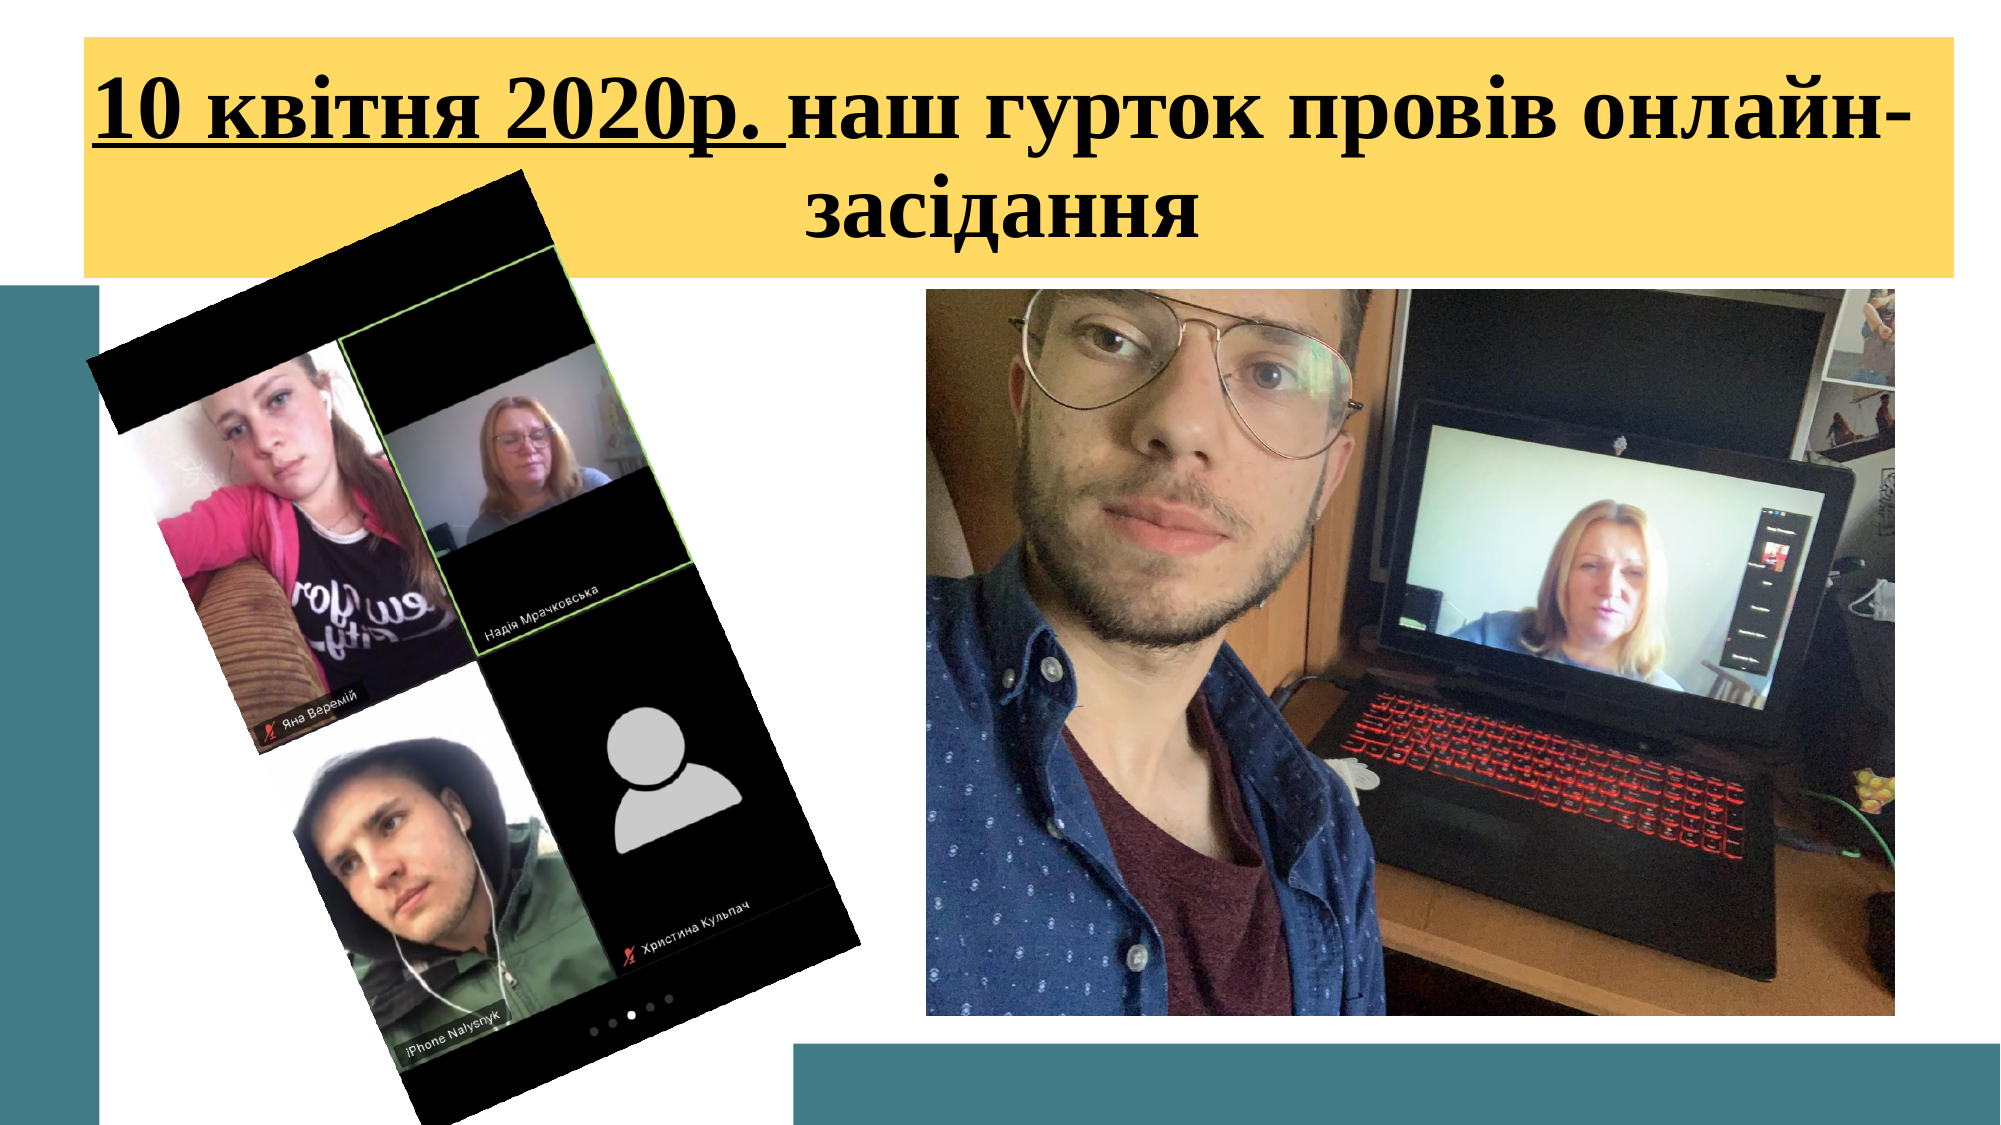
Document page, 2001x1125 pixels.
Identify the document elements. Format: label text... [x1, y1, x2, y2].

text_box [84, 37, 1954, 278]
picture [87, 170, 860, 1125]
picture [926, 289, 1895, 1016]
title 10 квітня 2020р. наш гурток провів онлайн-засідання [55, 49, 1953, 267]
